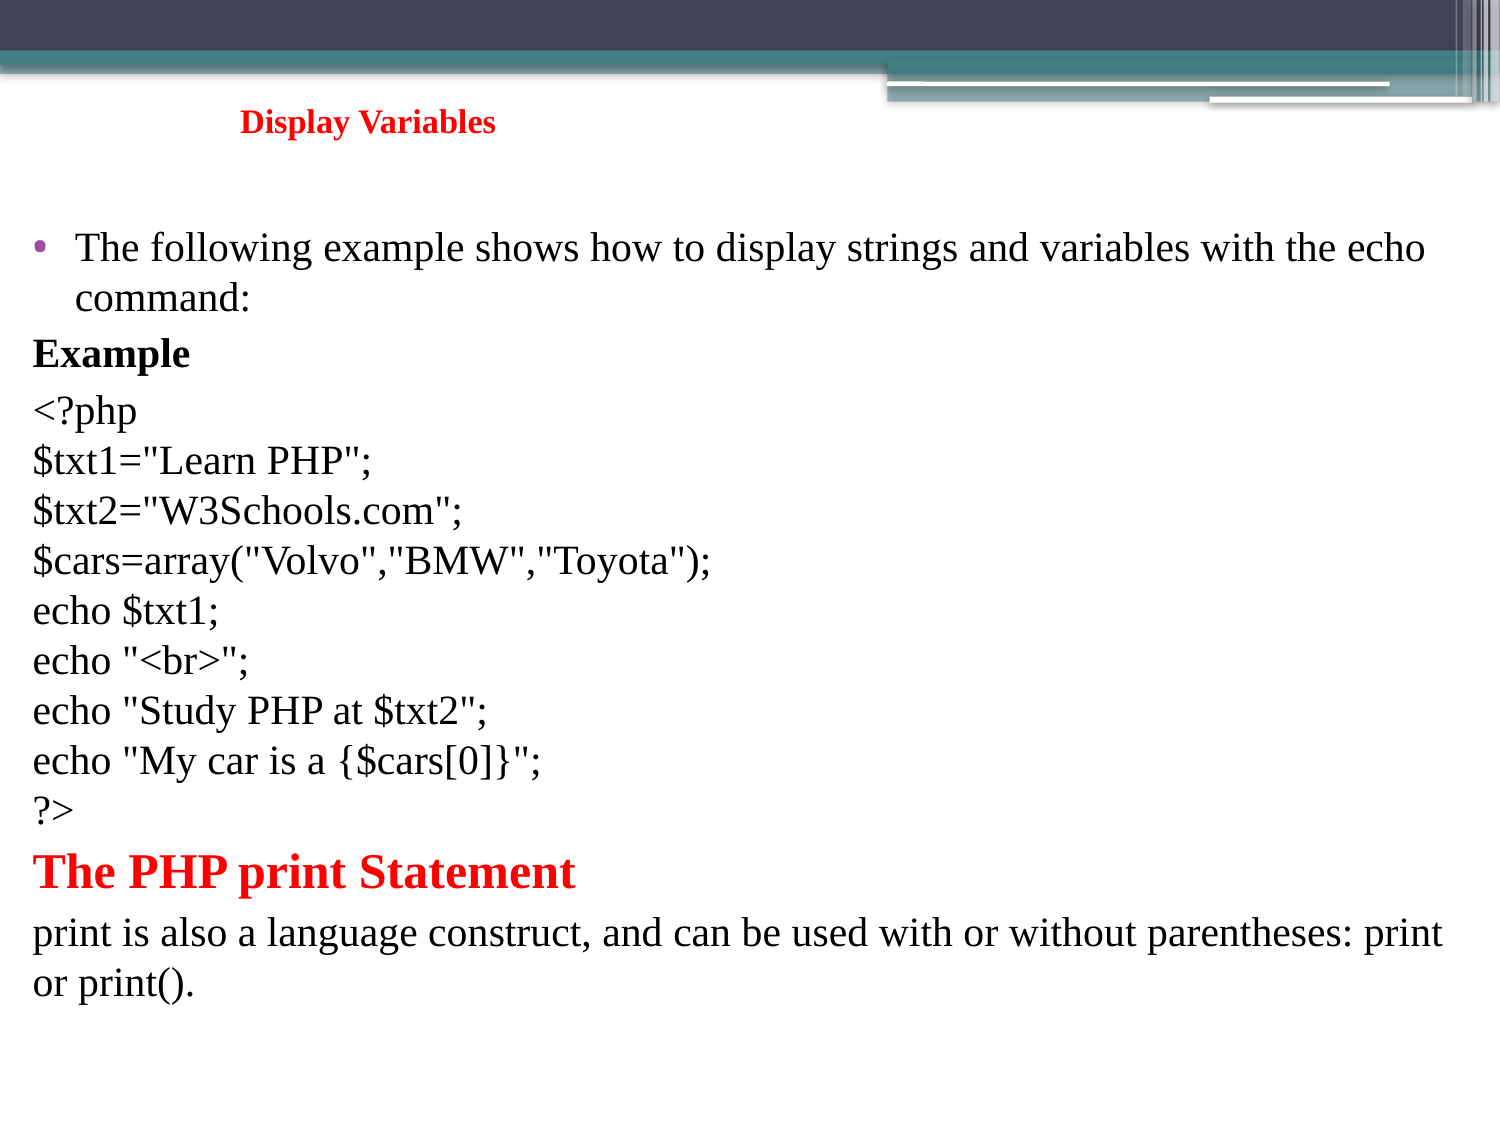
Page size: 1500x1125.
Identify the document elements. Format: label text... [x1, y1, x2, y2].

title Display Variables [0, 75, 1500, 212]
list The following example shows how to display strings and variables with the echo command: Example <?php $txt1="Learn PHP"; $txt2="W3Schools.com"; $cars=array("Volvo","BMW","Toyota"); echo $txt1; echo "<br>"; echo "Study PHP at $txt2"; echo "My car is a {$cars[0]}"; ?> The PHP print Statement print is also a language construct, and can be used with or without parentheses: print or print(). [0, 212, 1500, 1125]
